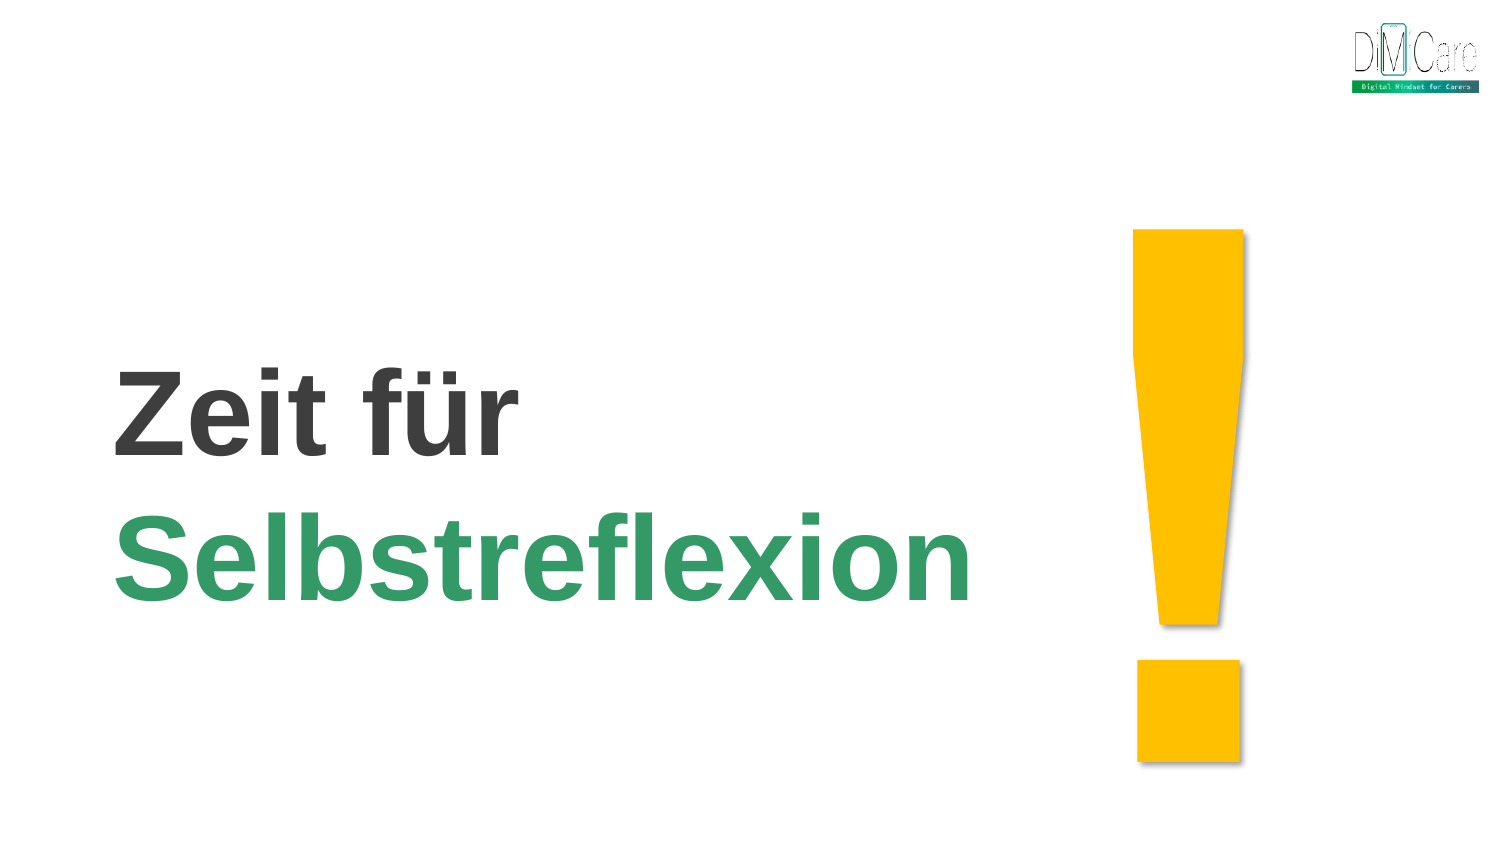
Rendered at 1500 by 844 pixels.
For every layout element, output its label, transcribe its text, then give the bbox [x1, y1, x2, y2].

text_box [615, 0, 1500, 844]
text_box Zeit für Selbstreflexion [110, 332, 610, 625]
